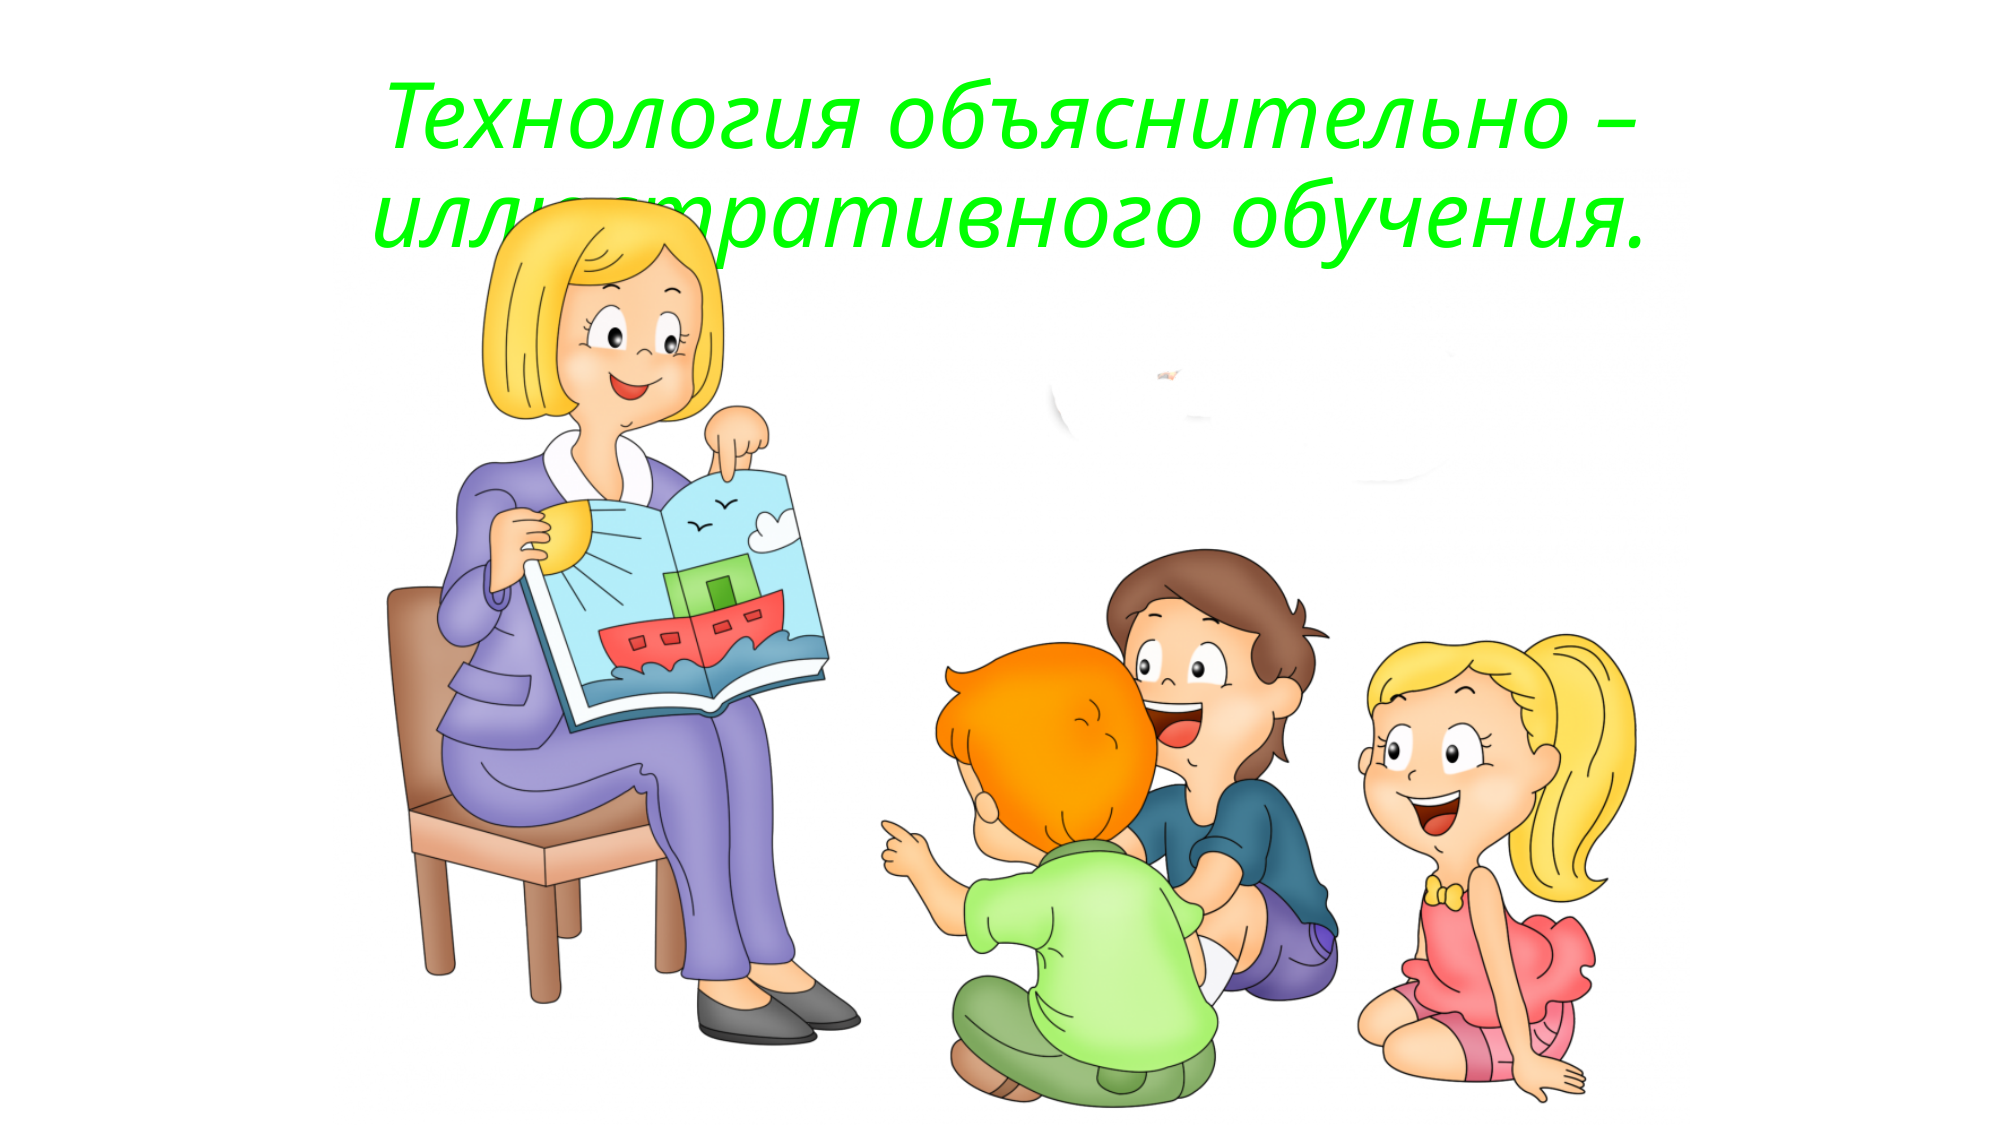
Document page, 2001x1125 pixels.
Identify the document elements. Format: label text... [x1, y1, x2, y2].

title Технология объяснительно – иллюстративного обучения. [42, 59, 1982, 278]
picture [333, 168, 1690, 1125]
